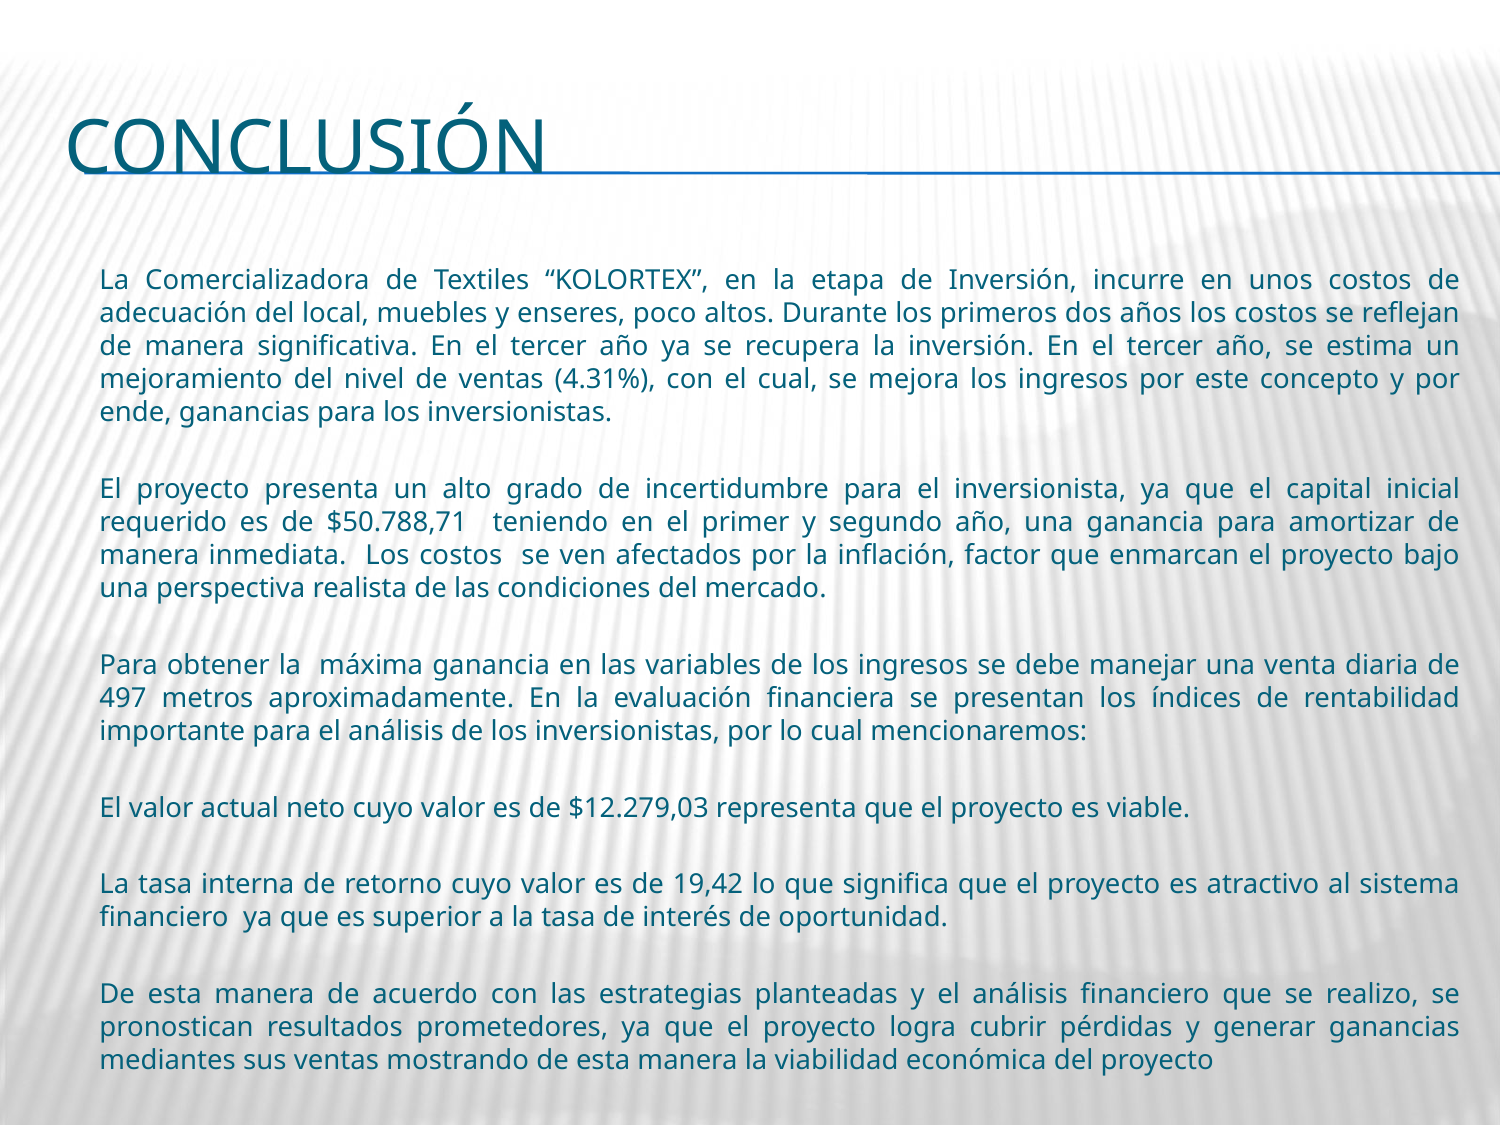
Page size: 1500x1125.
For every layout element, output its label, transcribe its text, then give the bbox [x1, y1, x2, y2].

title Conclusión [50, 75, 1475, 213]
list La Comercializadora de Textiles “KOLORTEX”, en la etapa de Inversión, incurre en unos costos de adecuación del local, muebles y enseres, poco altos. Durante los primeros dos años los costos se reflejan de manera significativa. En el tercer año ya se recupera la inversión. En el tercer año, se estima un mejoramiento del nivel de ventas (4.31%), con el cual, se mejora los ingresos por este concepto y por ende, ganancias para los inversionistas. El proyecto presenta un alto grado de incertidumbre para el inversionista, ya que el capital inicial requerido es de $50.788,71 teniendo en el primer y segundo año, una ganancia para amortizar de manera inmediata. Los costos se ven afectados por la inflación, factor que enmarcan el proyecto bajo una perspectiva realista de las condiciones del mercado. Para obtener la máxima ganancia en las variables de los ingresos se debe manejar una venta diaria de 497 metros aproximadamente. En la evaluación financiera se presentan los índices de rentabilidad importante para el análisis de los inversionistas, por lo cual mencionaremos: El valor actual neto cuyo valor es de $12.279,03 representa que el proyecto es viable. La tasa interna de retorno cuyo valor es de 19,42 lo que significa que el proyecto es atractivo al sistema financiero ya que es superior a la tasa de interés de oportunidad. De esta manera de acuerdo con las estrategias planteadas y el análisis financiero que se realizo, se pronostican resultados prometedores, ya que el proyecto logra cubrir pérdidas y generar ganancias mediantes sus ventas mostrando de esta manera la viabilidad económica del proyecto [35, 254, 1475, 1090]
